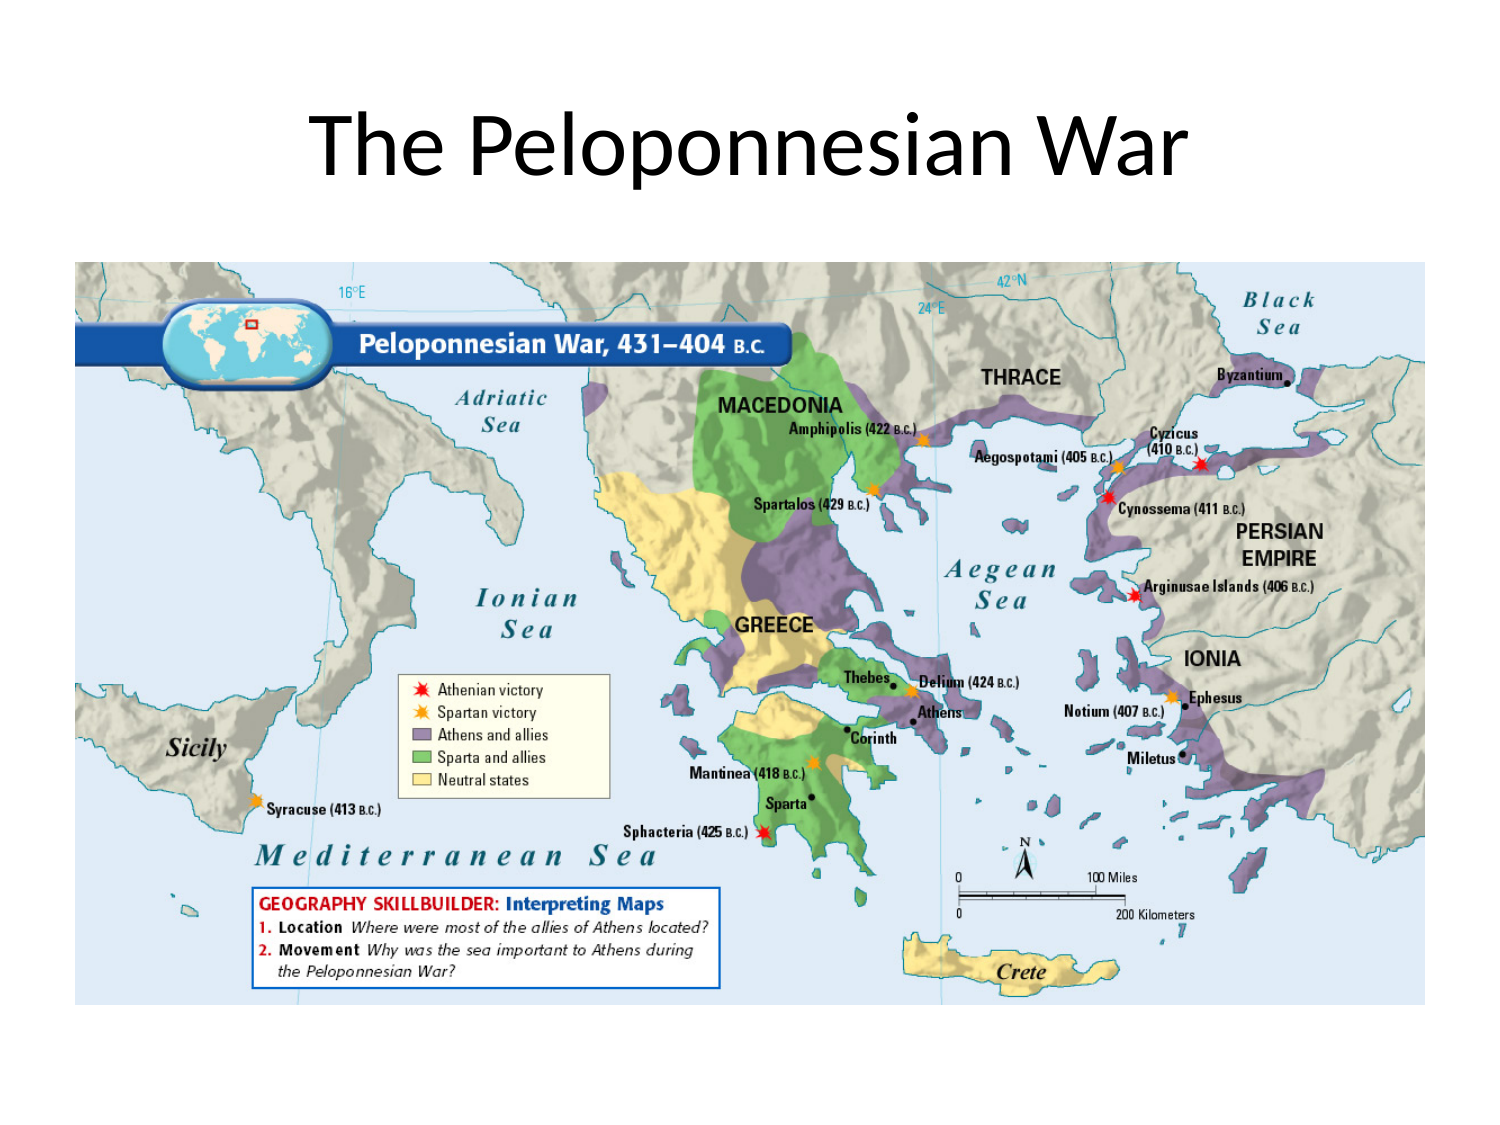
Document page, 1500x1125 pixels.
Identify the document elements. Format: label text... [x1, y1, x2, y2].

title The Peloponnesian War [75, 45, 1425, 233]
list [74, 262, 1426, 1006]
